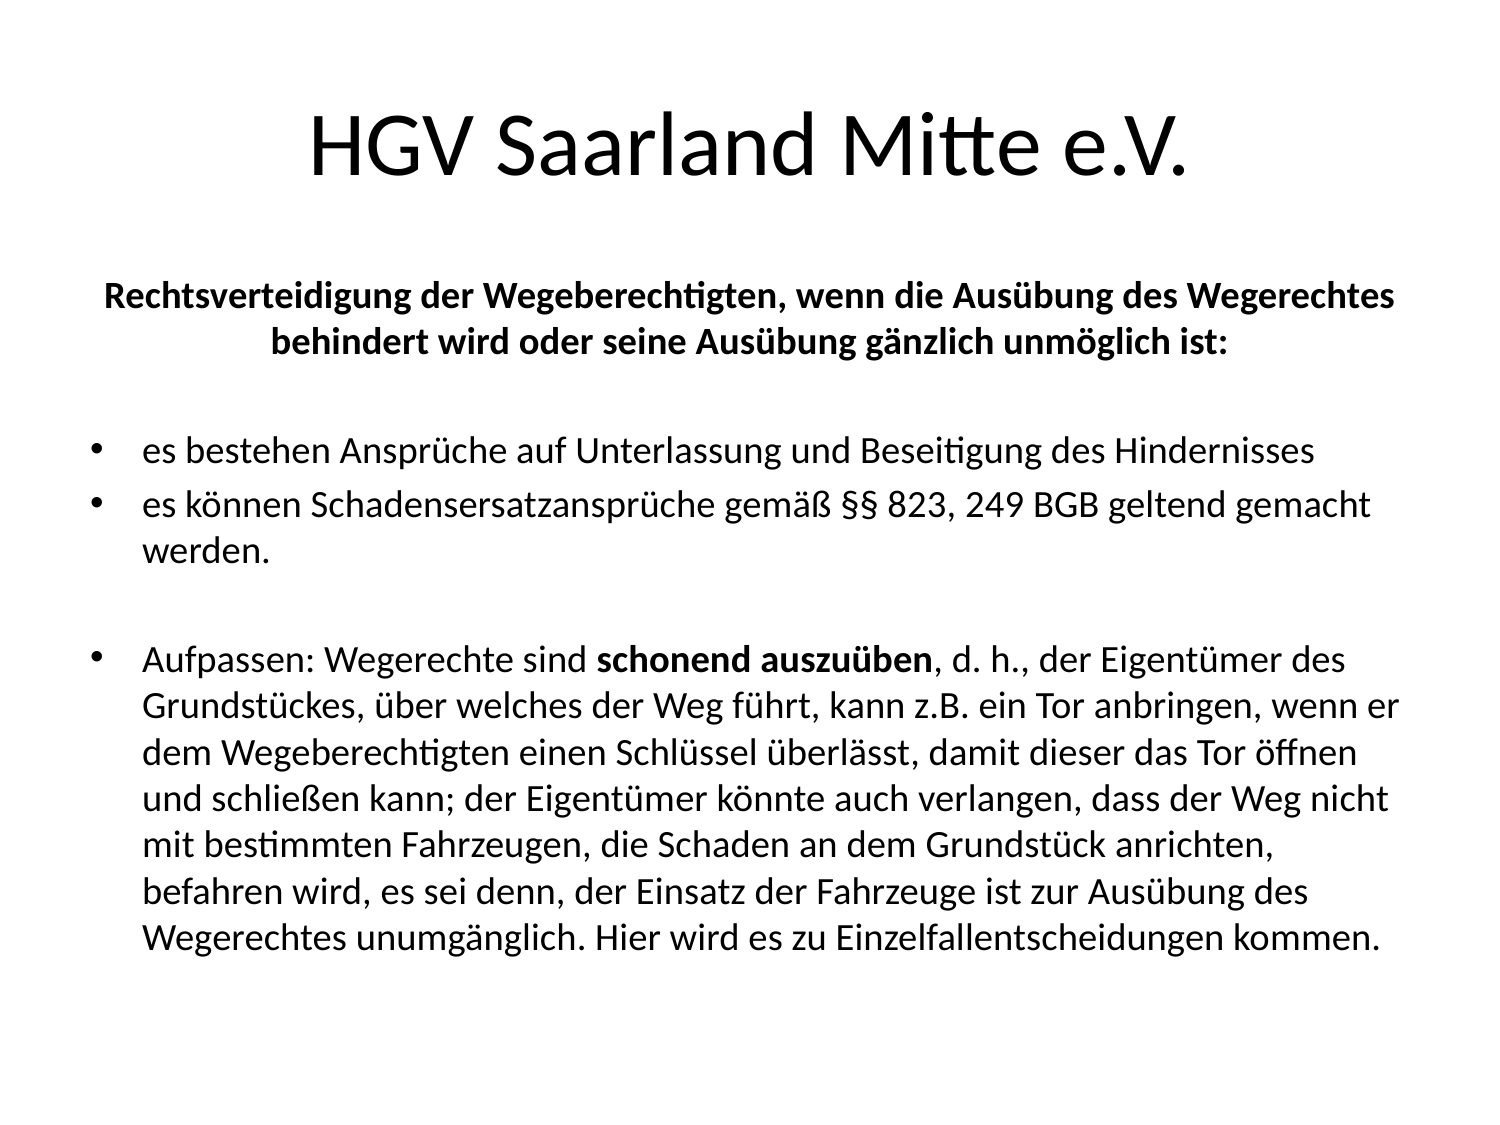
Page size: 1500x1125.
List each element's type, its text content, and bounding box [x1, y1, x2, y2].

list Rechtsverteidigung der Wegeberechtigten, wenn die Ausübung des Wegerechtes behindert wird oder seine Ausübung gänzlich unmöglich ist: es bestehen Ansprüche auf Unterlassung und Beseitigung des Hindernisses es können Schadensersatzansprüche gemäß §§ 823, 249 BGB geltend gemacht werden. Aufpassen: Wegerechte sind schonend auszuüben, d. h., der Eigentümer des Grundstückes, über welches der Weg führt, kann z.B. ein Tor anbringen, wenn er dem Wegeberechtigten einen Schlüssel überlässt, damit dieser das Tor öffnen und schließen kann; der Eigentümer könnte auch verlangen, dass der Weg nicht mit bestimmten Fahrzeugen, die Schaden an dem Grundstück anrichten, befahren wird, es sei denn, der Einsatz der Fahrzeuge ist zur Ausübung des Wegerechtes unumgänglich. Hier wird es zu Einzelfallentscheidungen kommen. [75, 262, 1425, 1005]
title HGV Saarland Mitte e.V. [75, 45, 1425, 233]
